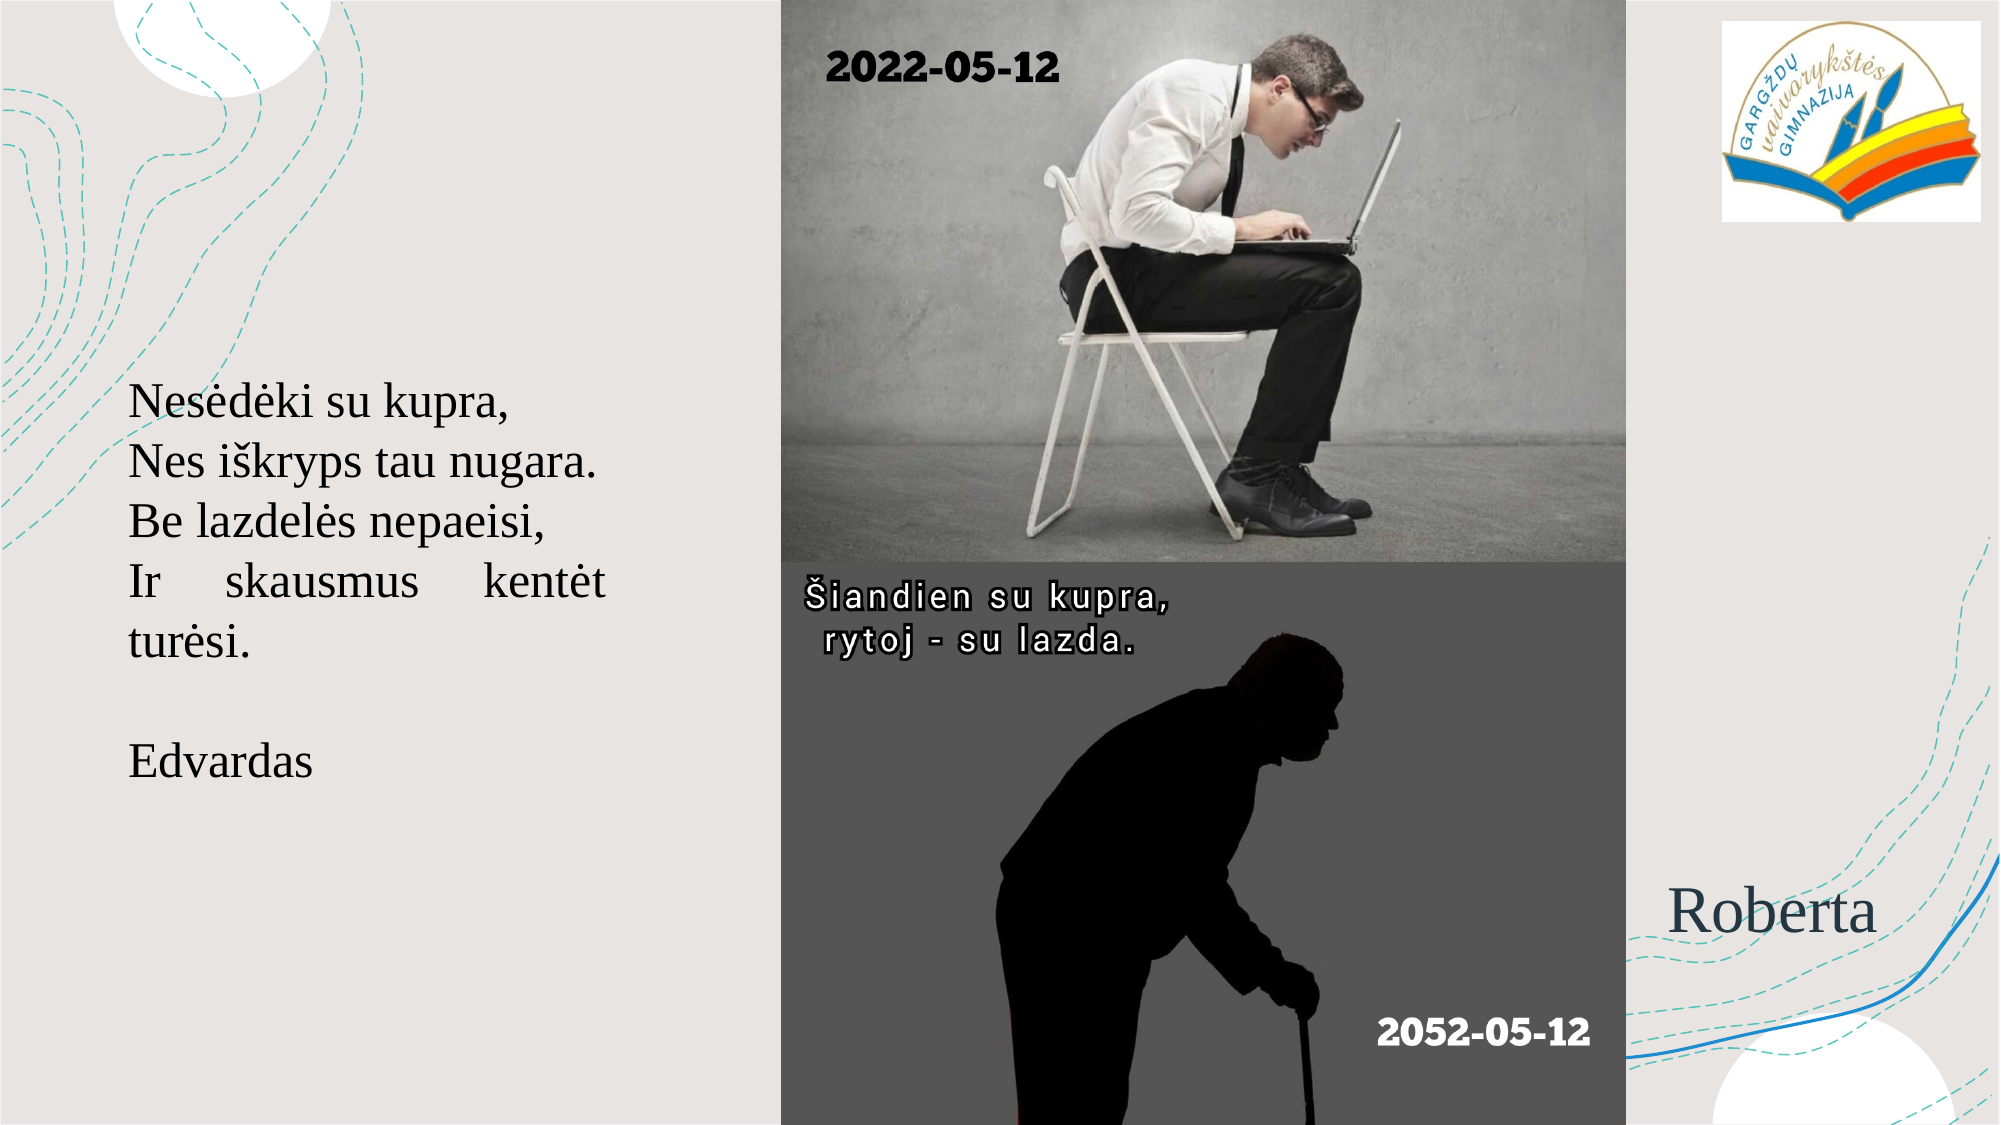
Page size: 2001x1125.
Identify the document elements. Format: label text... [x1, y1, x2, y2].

text_box Nesėdėki su kupra, Nes iškryps tau nugara. Be lazdelės nepaeisi, Ir skausmus kentėt turėsi. Edvardas [113, 360, 622, 796]
picture [781, 0, 1626, 1125]
picture [1722, 21, 1981, 222]
title Roberta [1626, 819, 1956, 993]
